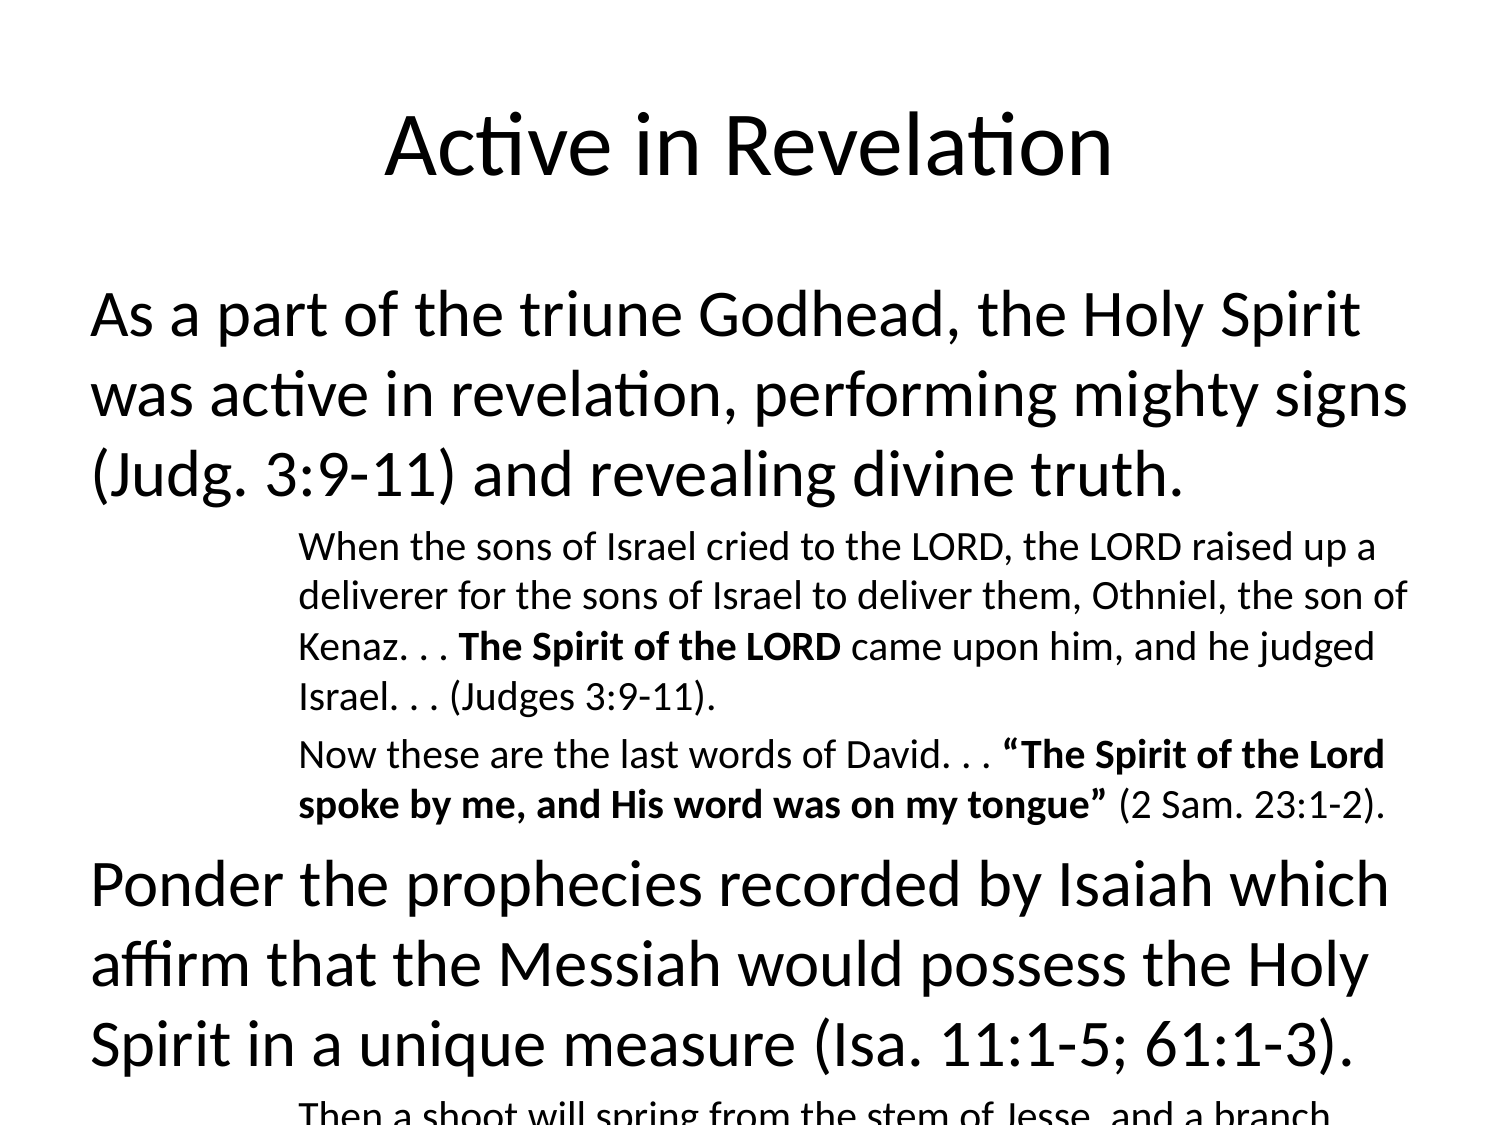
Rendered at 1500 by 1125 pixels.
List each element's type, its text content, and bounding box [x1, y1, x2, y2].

list As a part of the triune Godhead, the Holy Spirit was active in revelation, performing mighty signs (Judg. 3:9-11) and revealing divine truth. When the sons of Israel cried to the LORD, the LORD raised up a deliverer for the sons of Israel to deliver them, Othniel, the son of Kenaz. . . The Spirit of the LORD came upon him, and he judged Israel. . . (Judges 3:9-11). Now these are the last words of David. . . “The Spirit of the Lord spoke by me, and His word was on my tongue” (2 Sam. 23:1-2). Ponder the prophecies recorded by Isaiah which affirm that the Messiah would possess the Holy Spirit in a unique measure (Isa. 11:1-5; 61:1-3). Then a shoot will spring from the stem of Jesse, and a branch from his roots will bear fruit. The Spirit of the LORD will rest on Him, the spirit of wisdom and understanding, the spirit of counsel and strength, the spirit of knowledge and the fear of the LORD. . . (Isa. 11:1-5). The Spirit of the Lord GOD is upon me, because the LORD has anointed me to bring good news to the afflicted; He has sent me to bind up the brokenhearted, to proclaim liberty to captives and freedom to prisoners; to proclaim the favorable year of the LORD. . . (Isa. 61:1-3). [75, 262, 1425, 1005]
title Active in Revelation [75, 45, 1425, 233]
